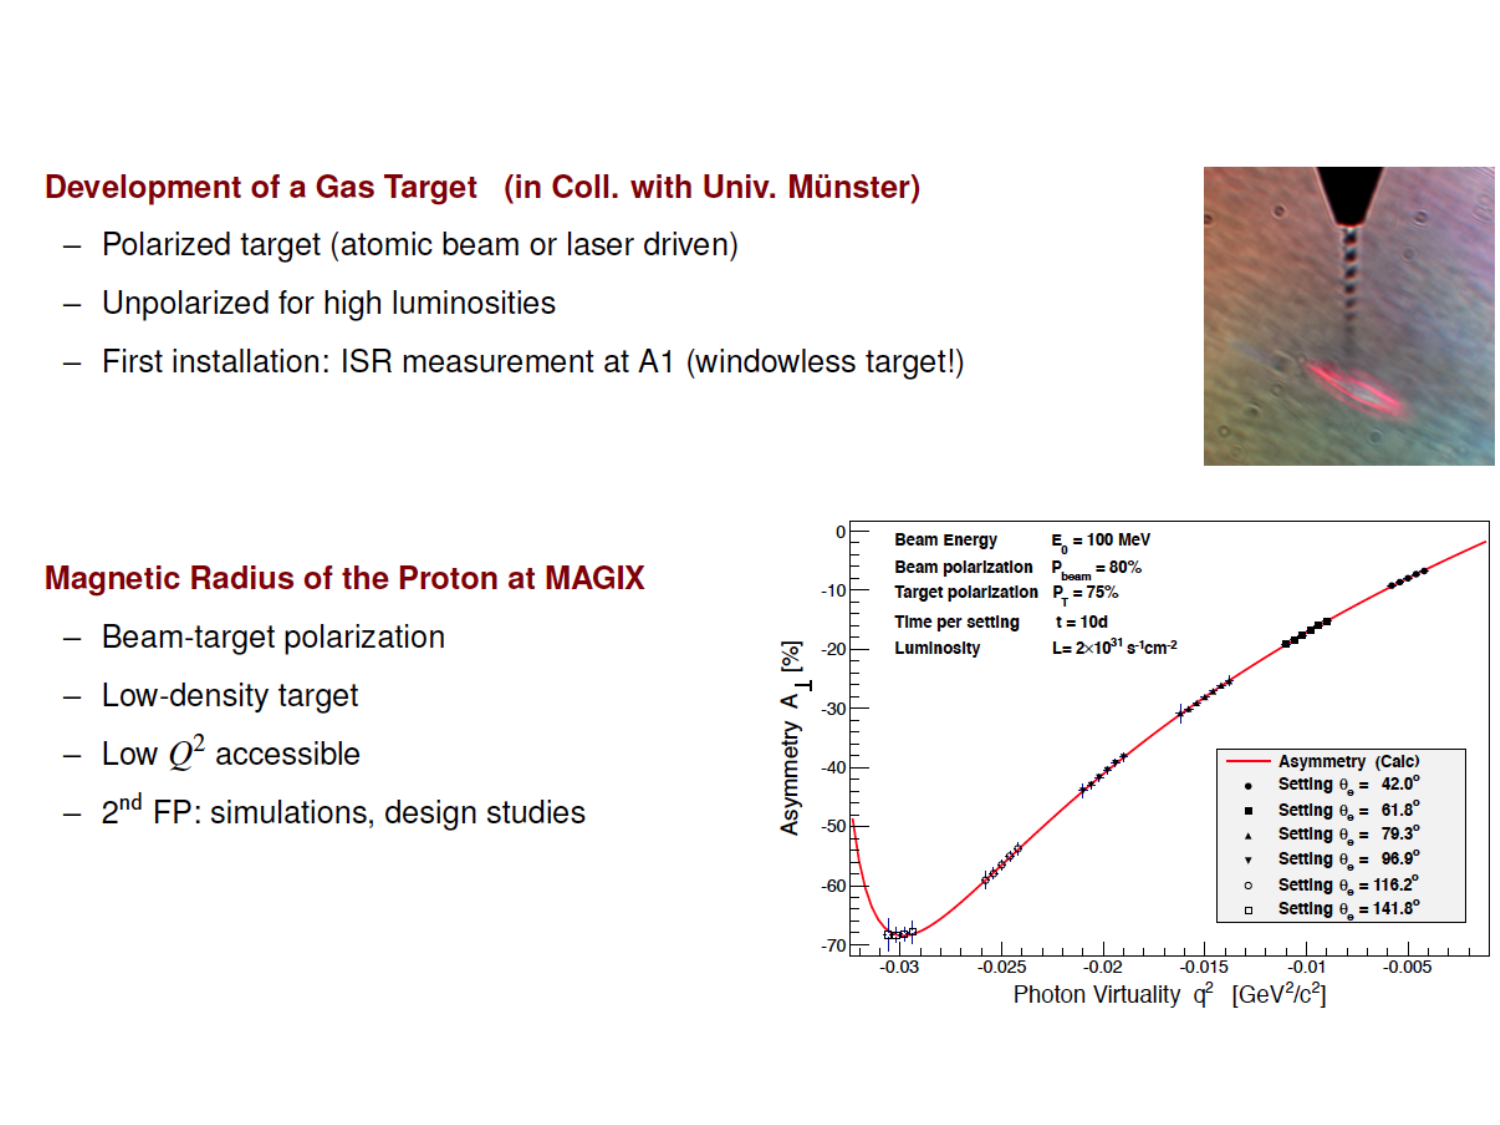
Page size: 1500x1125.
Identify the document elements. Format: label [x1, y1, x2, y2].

picture [0, 142, 1500, 1034]
